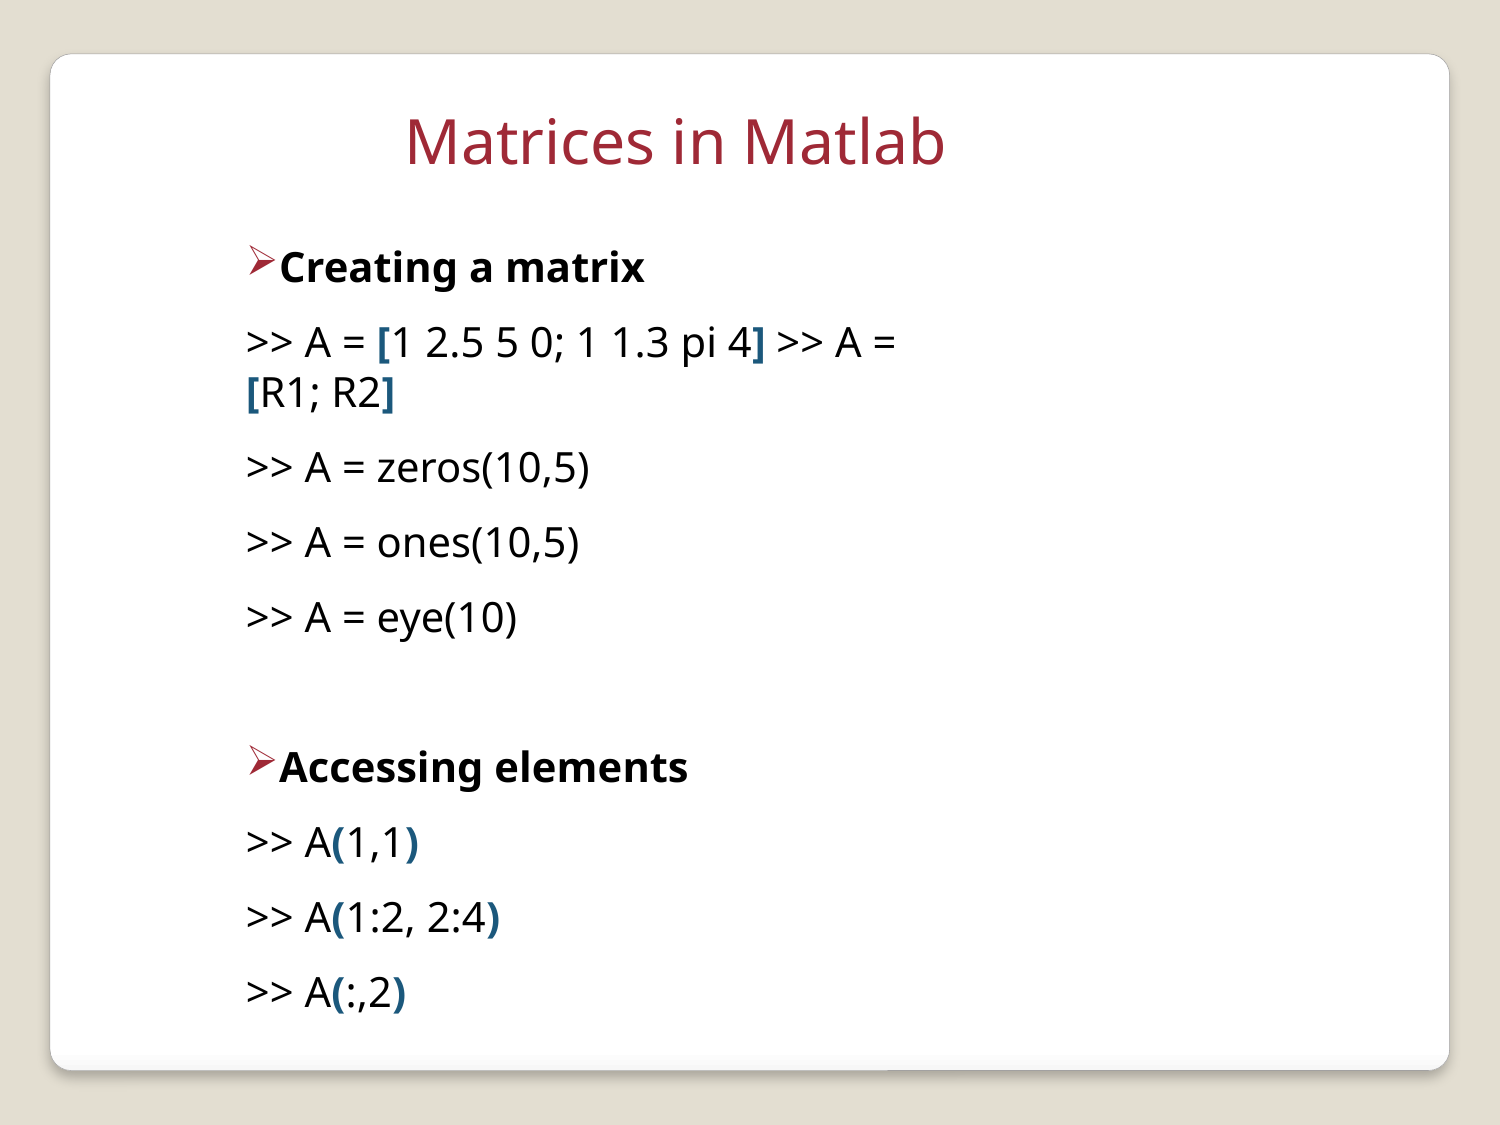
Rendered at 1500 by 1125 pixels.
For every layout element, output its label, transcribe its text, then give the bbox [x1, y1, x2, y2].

text_box Creating a matrix >> A = [1 2.5 5 0; 1 1.3 pi 4] >> A = [R1; R2] >> A = zeros(10,5) >> A = ones(10,5) >> A = eye(10) Accessing elements >> A(1,1) >> A(1:2, 2:4) >> A(:,2) [238, 233, 974, 1024]
text_box Matrices in Matlab [396, 94, 956, 185]
